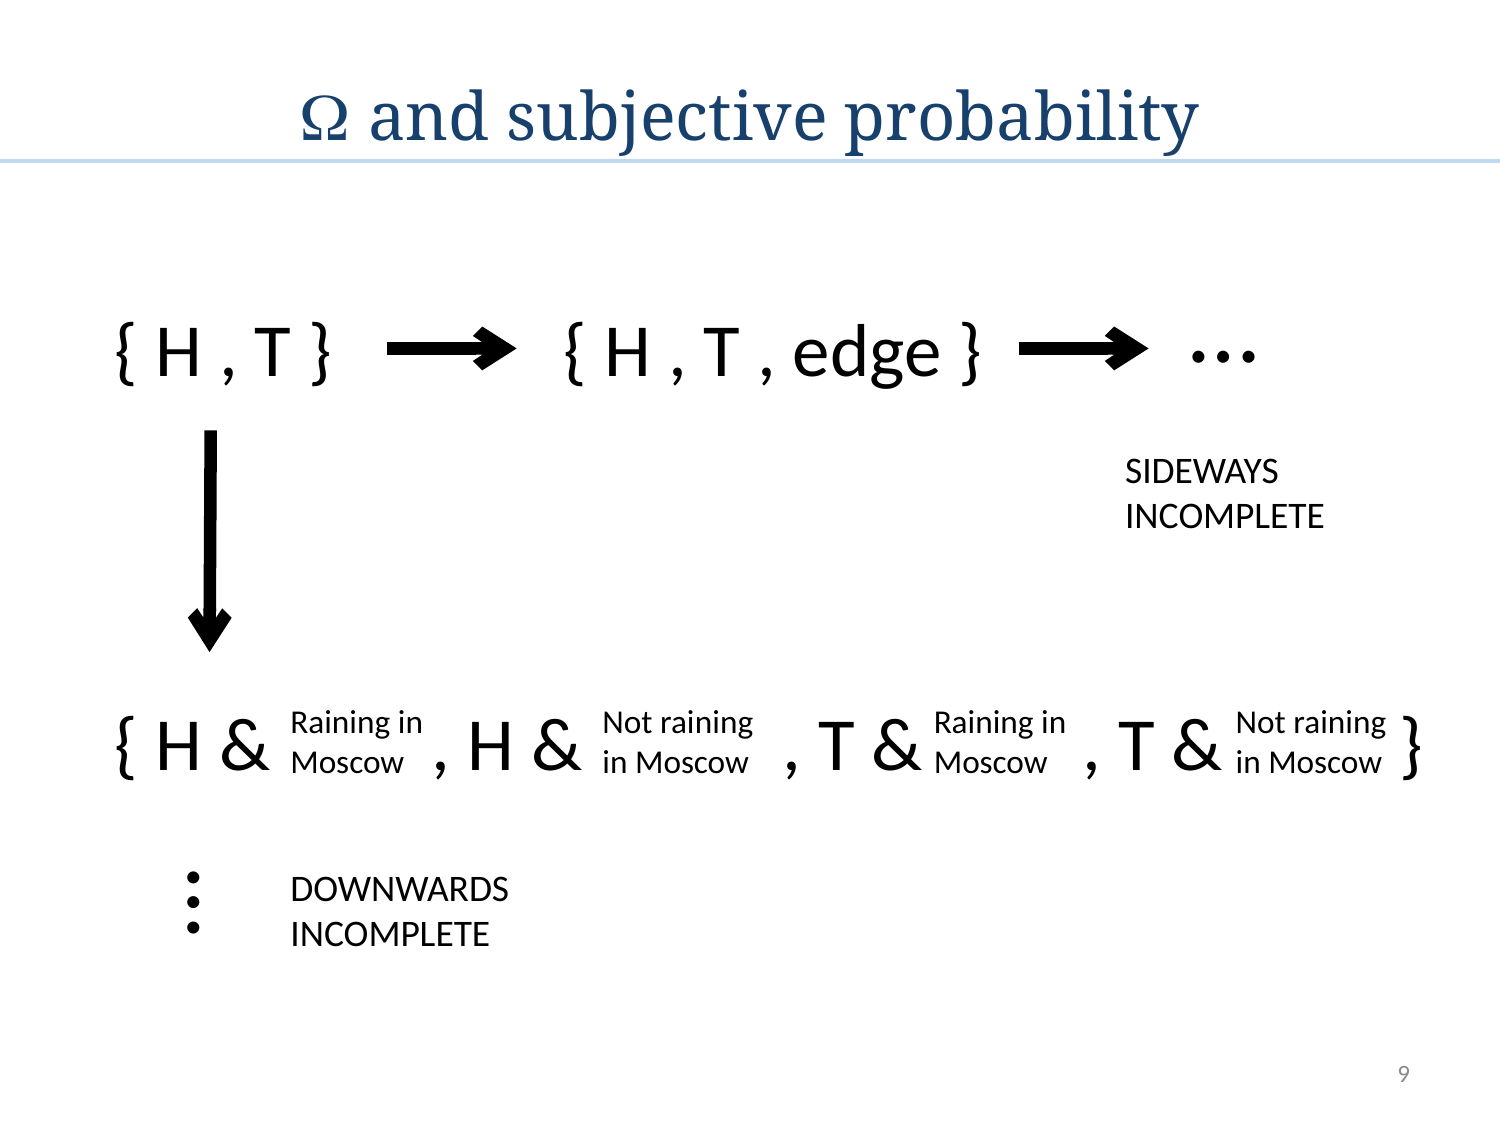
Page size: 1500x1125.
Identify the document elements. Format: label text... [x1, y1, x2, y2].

text_box … [1175, 255, 1314, 390]
text_box Not raining in Moscow [1220, 692, 1410, 788]
text_box { H & , H & , T & , T & } [100, 687, 1462, 793]
text_box { H , T , edge } [549, 293, 1063, 399]
title  and subjective probability [75, 45, 1425, 161]
text_box Not raining in Moscow [587, 692, 777, 788]
text_box { H , T } [100, 293, 355, 399]
slide_number 9 [1074, 1042, 1425, 1103]
text_box … [160, 853, 296, 993]
text_box Raining in Moscow [919, 692, 1096, 788]
text_box DOWNWARDS INCOMPLETE [275, 856, 550, 962]
text_box SIDEWAYS INCOMPLETE [1110, 438, 1359, 544]
text_box Raining in Moscow [275, 692, 452, 788]
